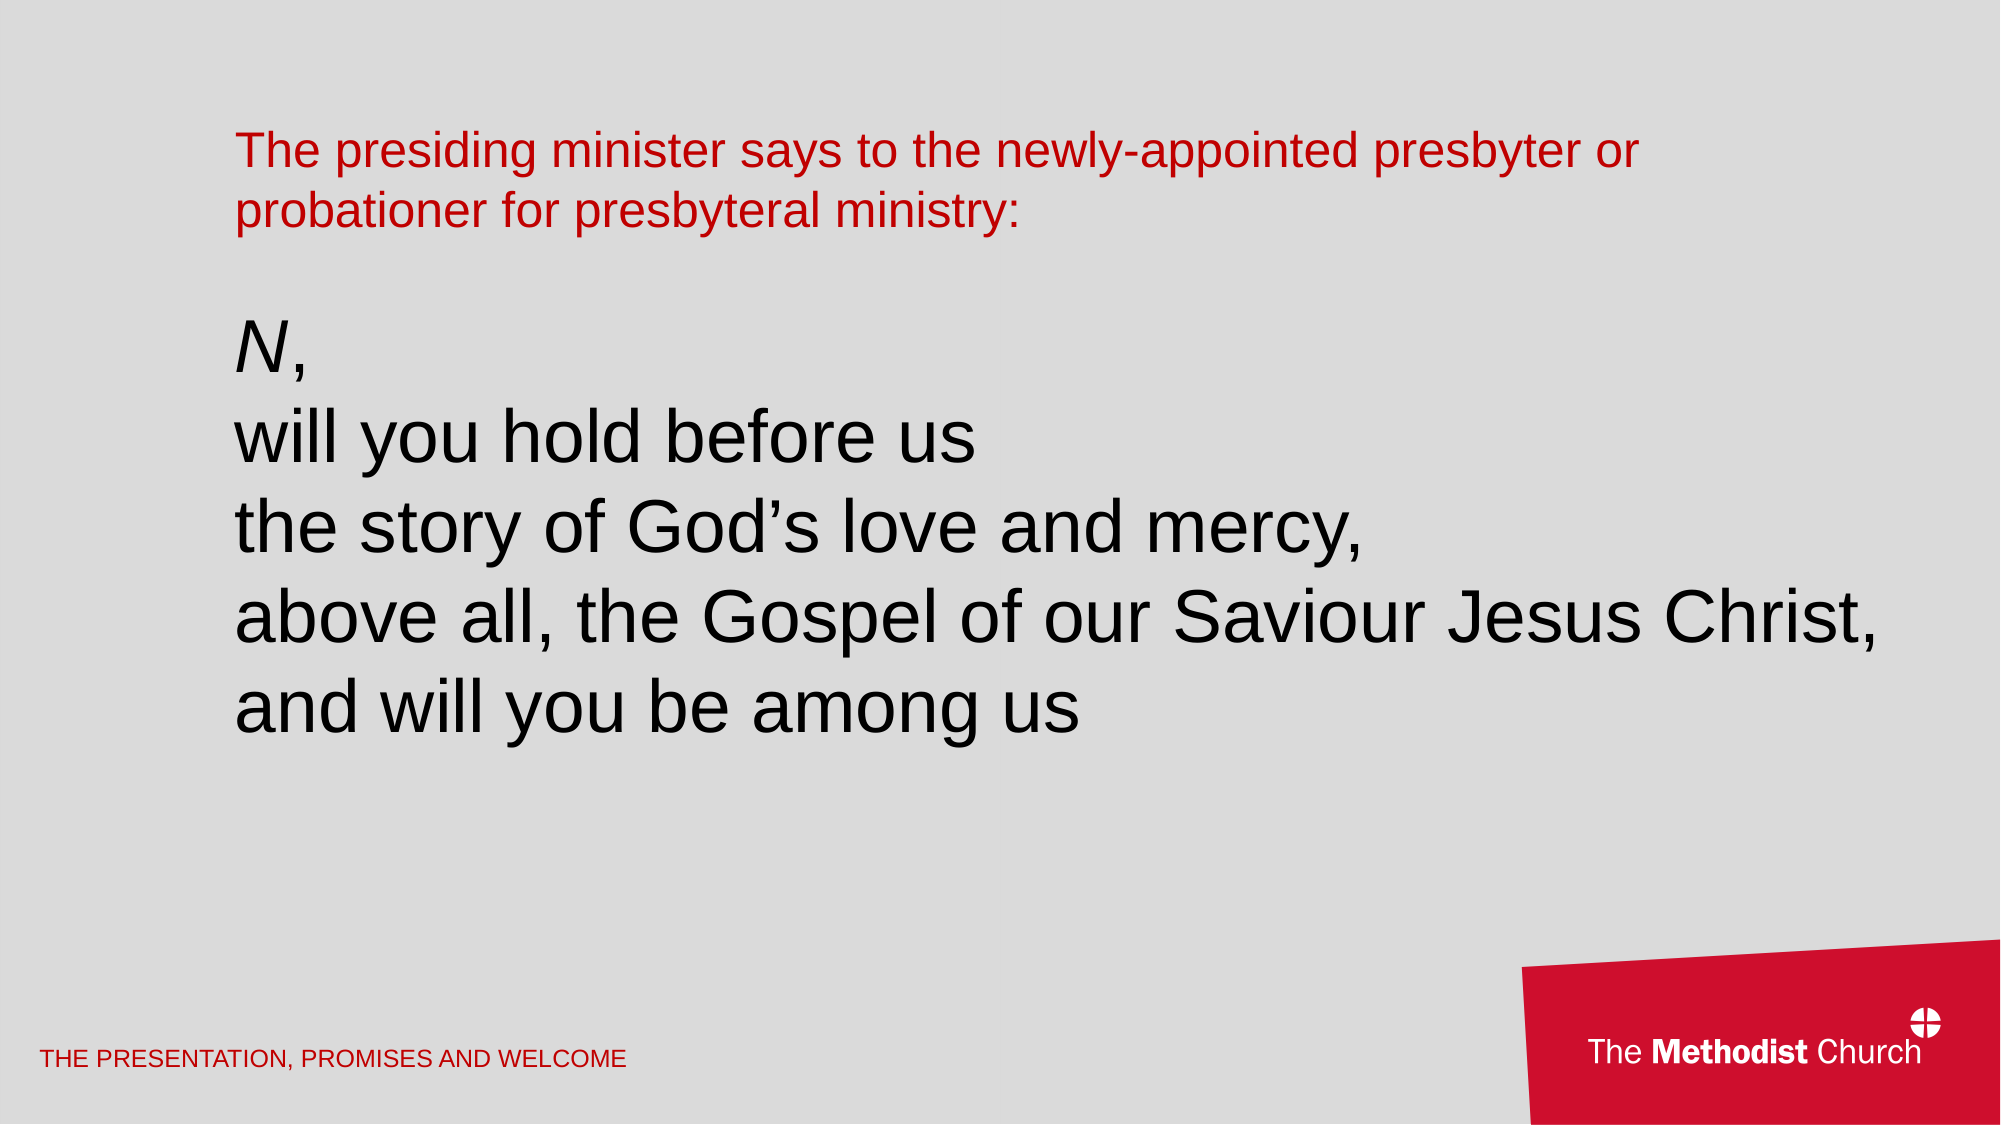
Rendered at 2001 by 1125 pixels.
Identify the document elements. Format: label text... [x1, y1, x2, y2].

picture [0, 0, 2001, 1125]
text_box The presiding minister says to the newly-appointed presbyter or probationer for presbyteral ministry: N, will you hold before us the story of God’s love and mercy, above all, the Gospel of our Saviour Jesus Christ, and will you be among us [220, 110, 1933, 755]
